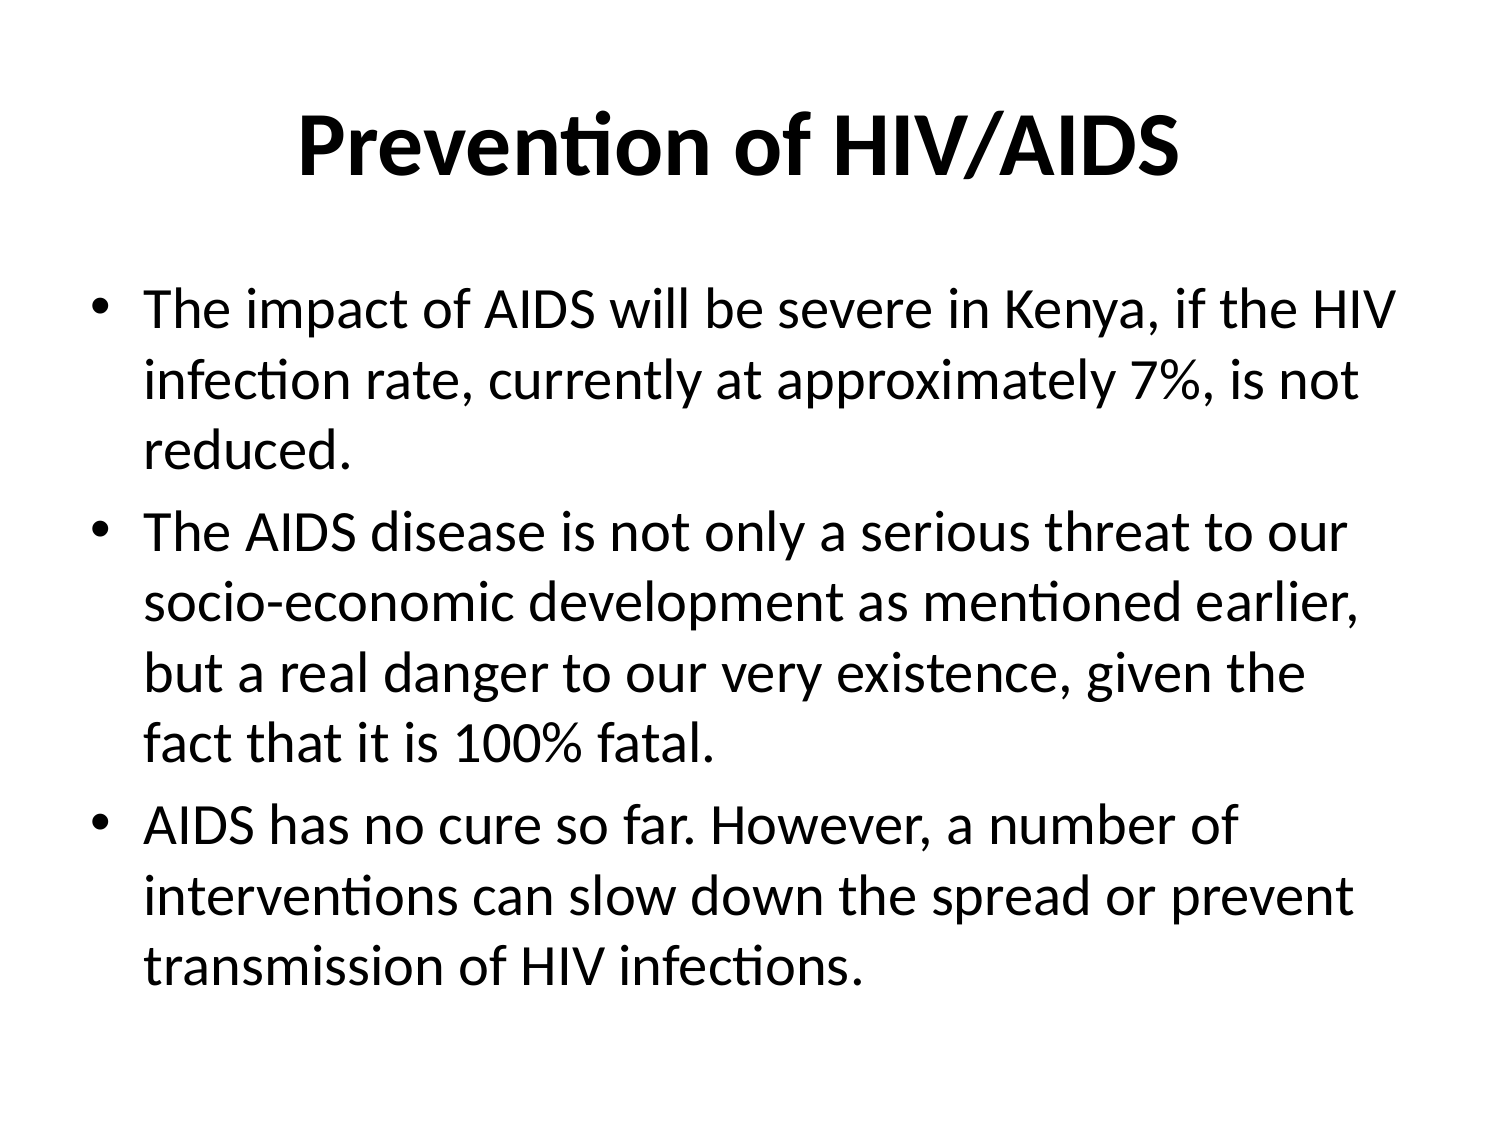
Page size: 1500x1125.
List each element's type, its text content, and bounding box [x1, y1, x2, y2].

title Prevention of HIV/AIDS [75, 45, 1425, 233]
list The impact of AIDS will be severe in Kenya, if the HIV infection rate, currently at approximately 7%, is not reduced. The AIDS disease is not only a serious threat to our socio-economic development as mentioned earlier, but a real danger to our very existence, given the fact that it is 100% fatal. AIDS has no cure so far. However, a number of interventions can slow down the spread or prevent transmission of HIV infections. [75, 262, 1425, 1005]
